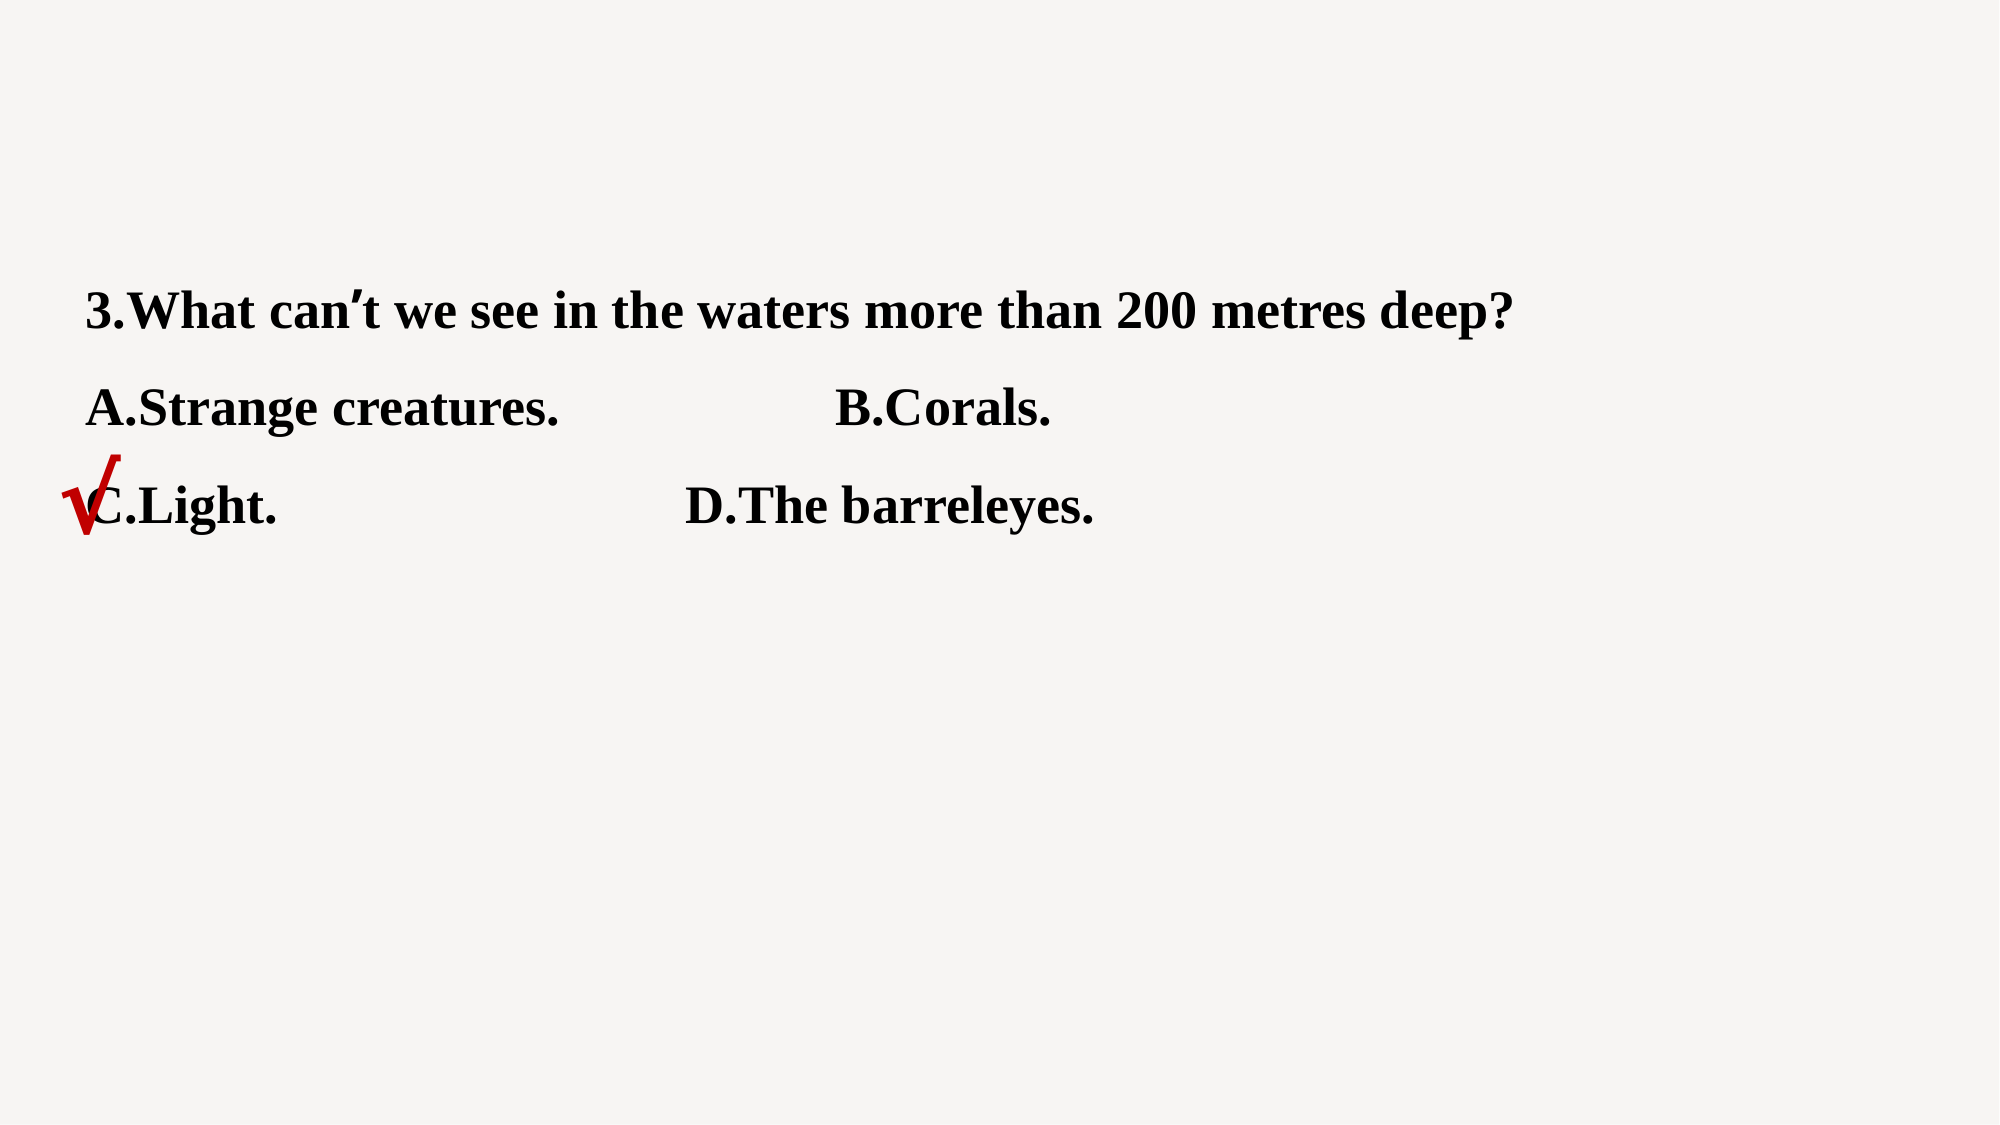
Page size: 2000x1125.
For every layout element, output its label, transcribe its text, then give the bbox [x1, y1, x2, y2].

text_box √ [44, 432, 163, 560]
text_box 3.What can’t we see in the waters more than 200 metres deep? A.Strange creatures. B.Corals. C.Light. D.The barreleyes. [65, 231, 1935, 544]
